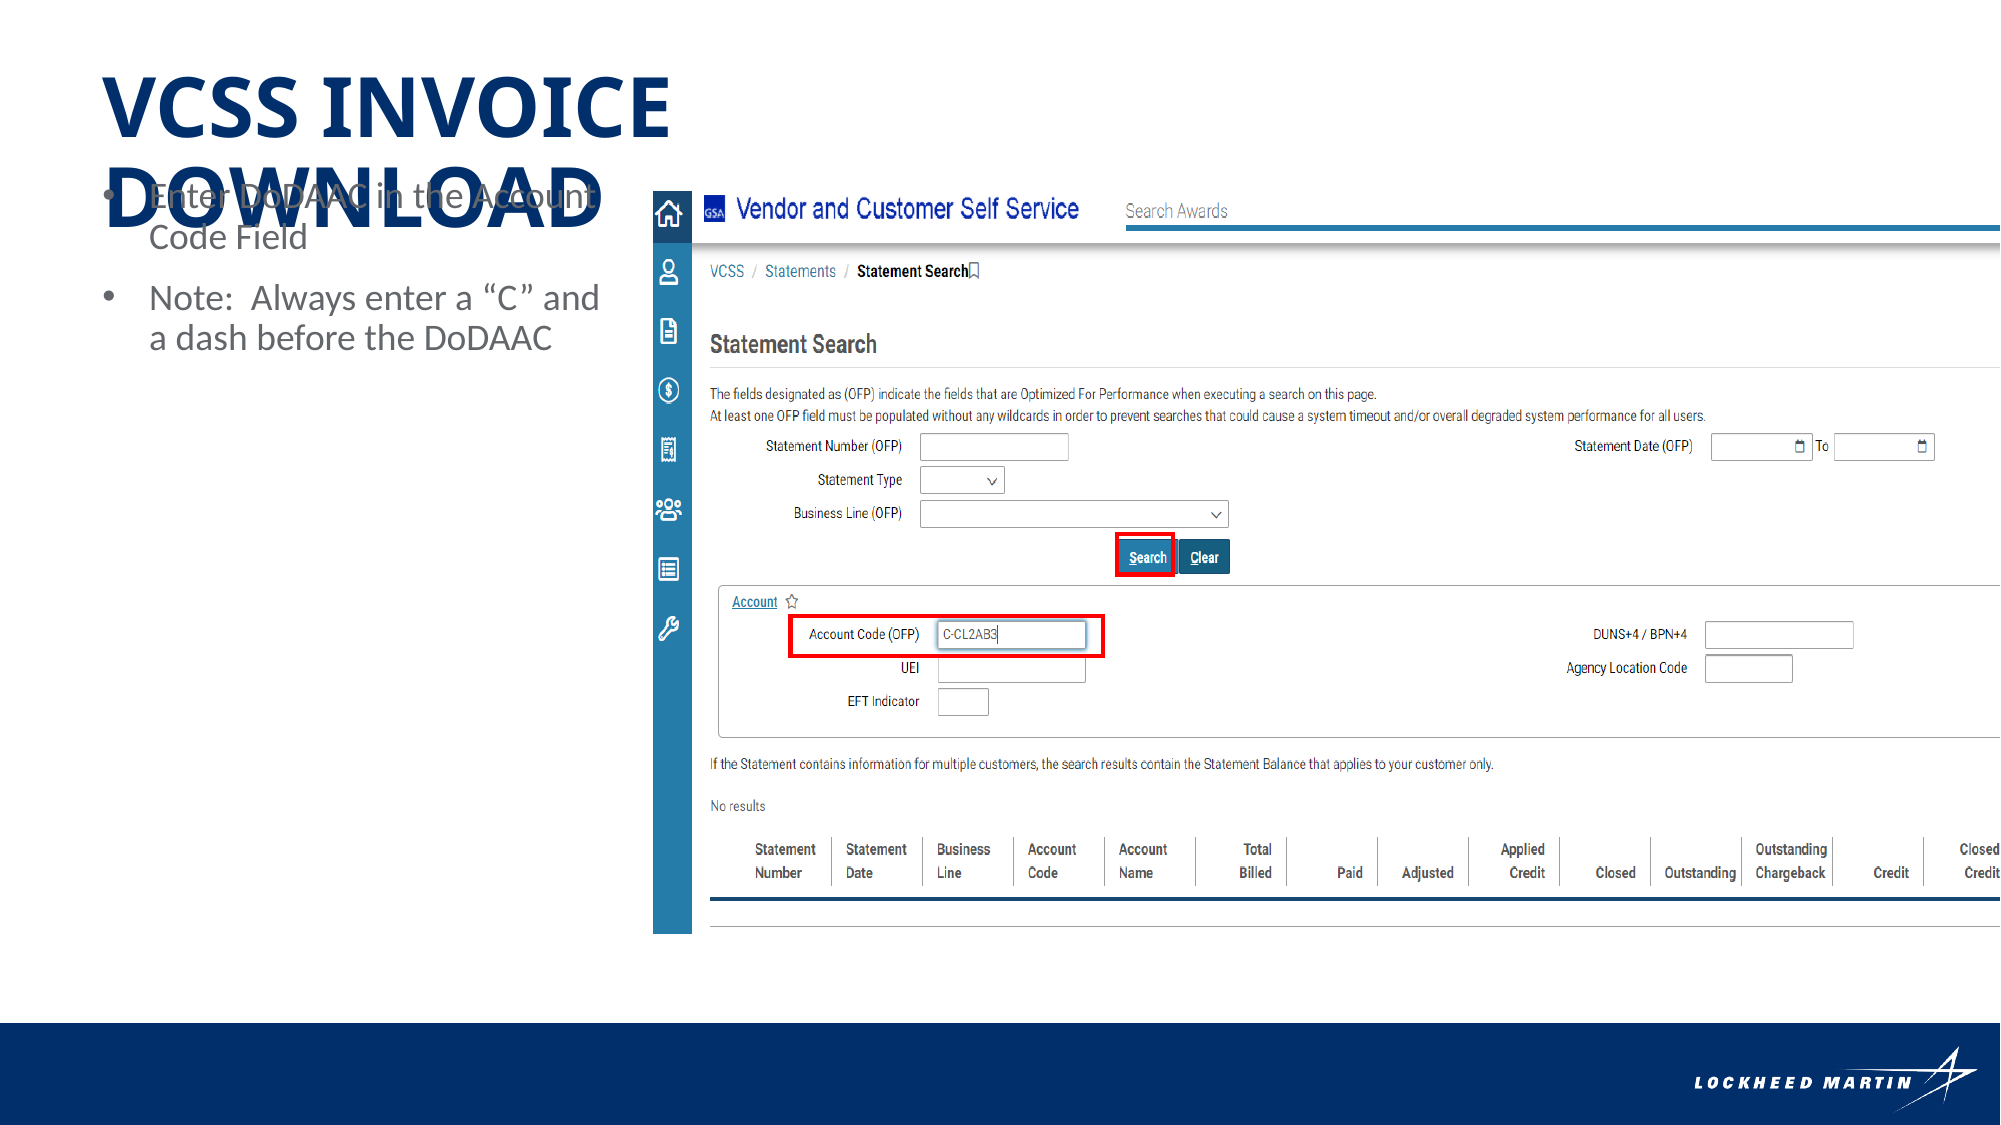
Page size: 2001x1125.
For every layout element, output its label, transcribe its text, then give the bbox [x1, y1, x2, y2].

picture [653, 191, 2000, 934]
list VCSS Invoice Download [87, 57, 1174, 150]
list Enter DoDAAC in the Account Code Field Note: Always enter a “C” and a dash before the DoDAAC [87, 168, 630, 397]
